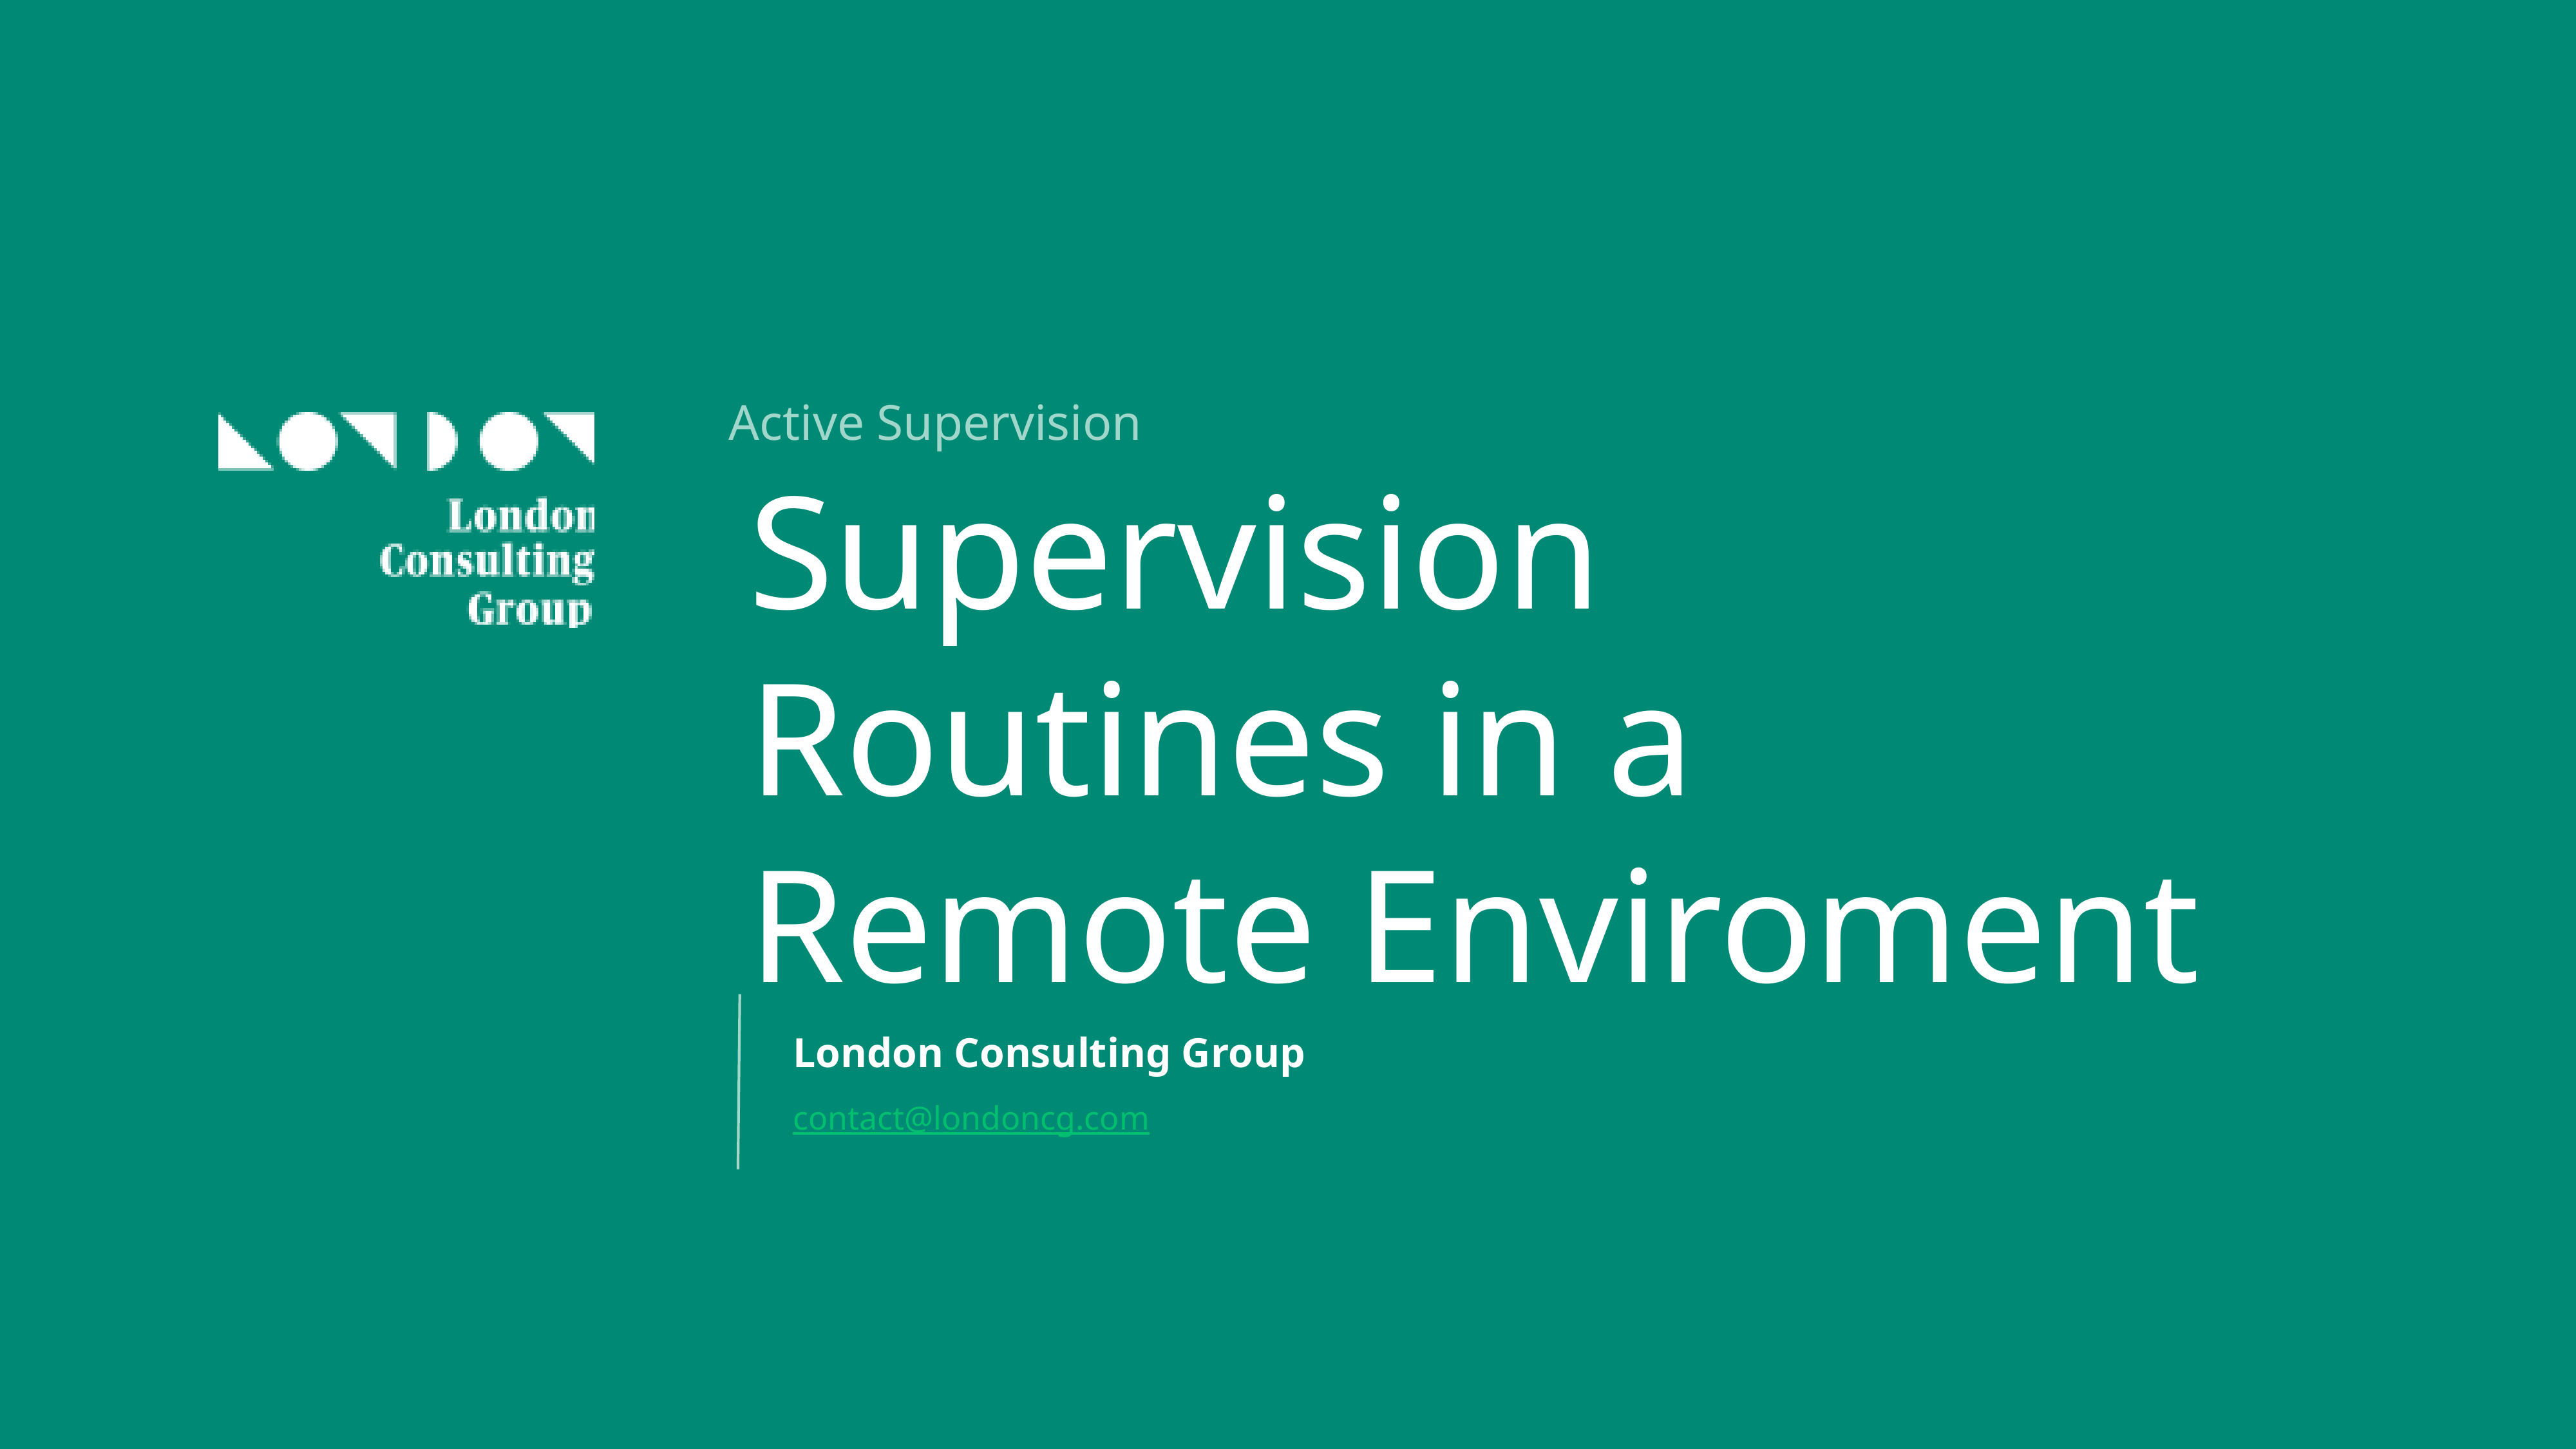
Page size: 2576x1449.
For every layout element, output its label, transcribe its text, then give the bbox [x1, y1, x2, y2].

text_box Supervision Routines in a Remote Enviroment [739, 443, 2277, 1023]
picture [218, 412, 595, 629]
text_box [737, 994, 2009, 1170]
text_box Active Supervision [719, 382, 1152, 460]
